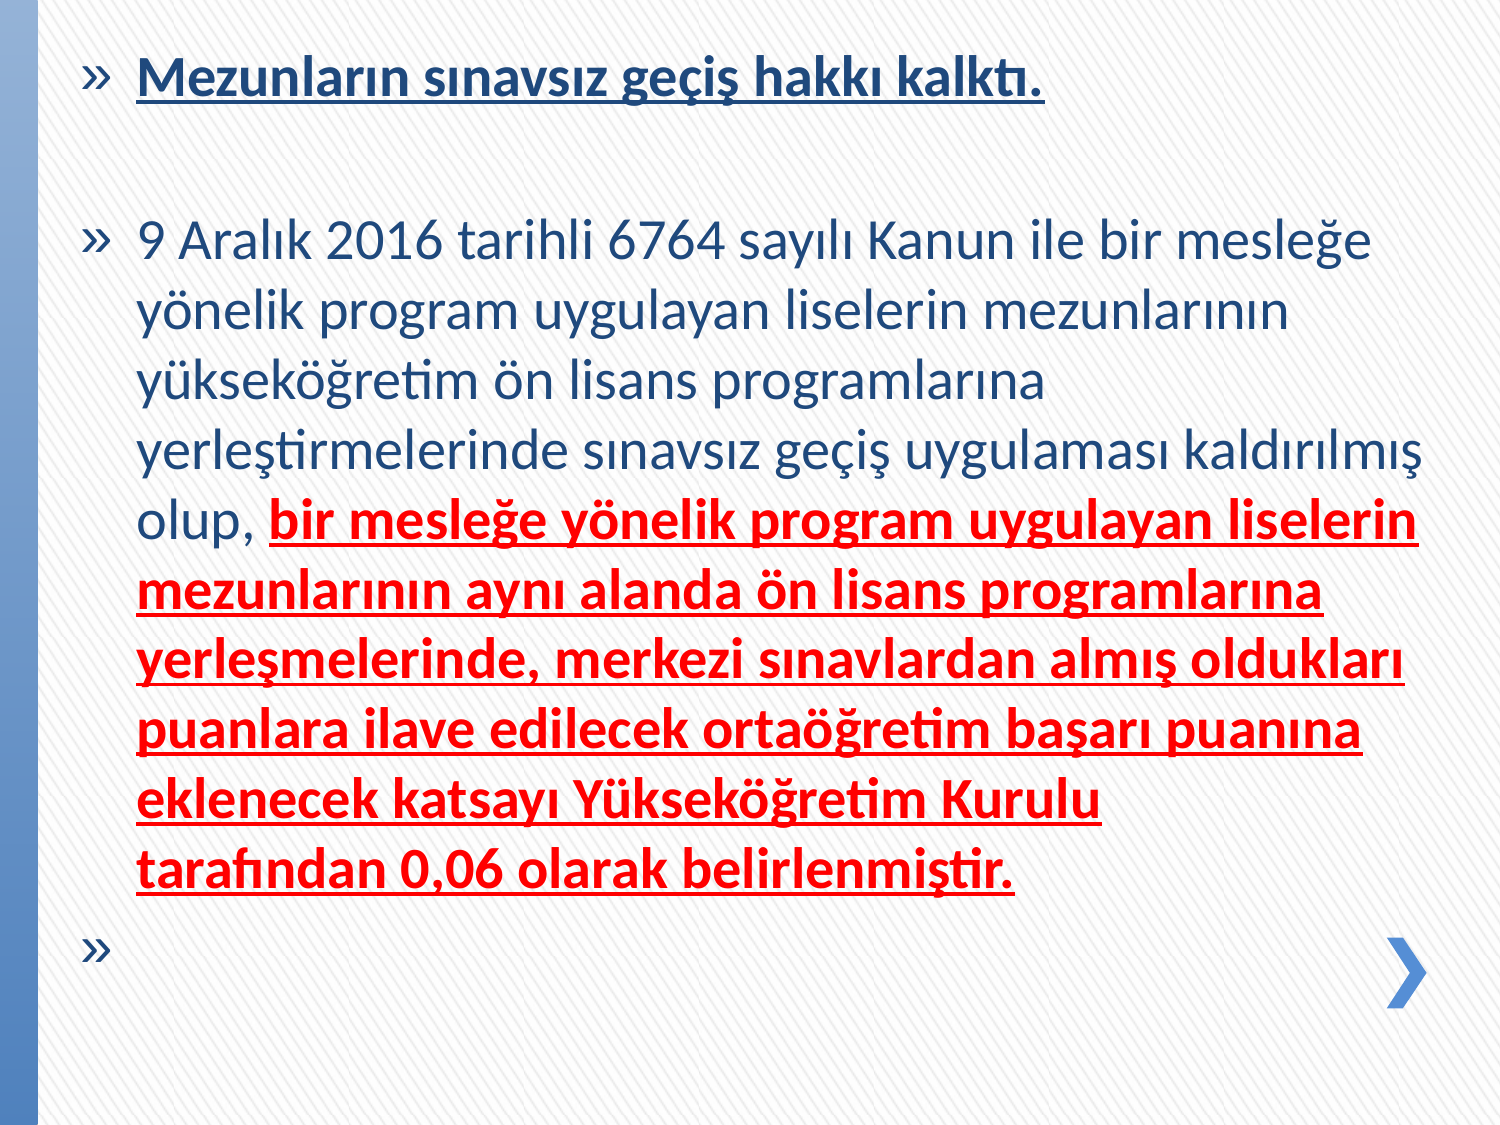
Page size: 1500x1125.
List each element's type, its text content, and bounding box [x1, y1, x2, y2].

list Mezunların sınavsız geçiş hakkı kalktı. 9 Aralık 2016 tarihli 6764 sayılı Kanun ile bir mesleğe yönelik program uygulayan liselerin mezunlarının yükseköğretim ön lisans programlarına yerleştirmelerinde sınavsız geçiş uygulaması kaldırılmış olup, bir mesleğe yönelik program uygulayan liselerin mezunlarının aynı alanda ön lisans programlarına yerleşmelerinde, merkezi sınavlardan almış oldukları puanlara ilave edilecek ortaöğretim başarı puanına eklenecek katsayı Yükseköğretim Kurulu tarafından 0,06 olarak belirlenmiştir. [64, 30, 1471, 1094]
